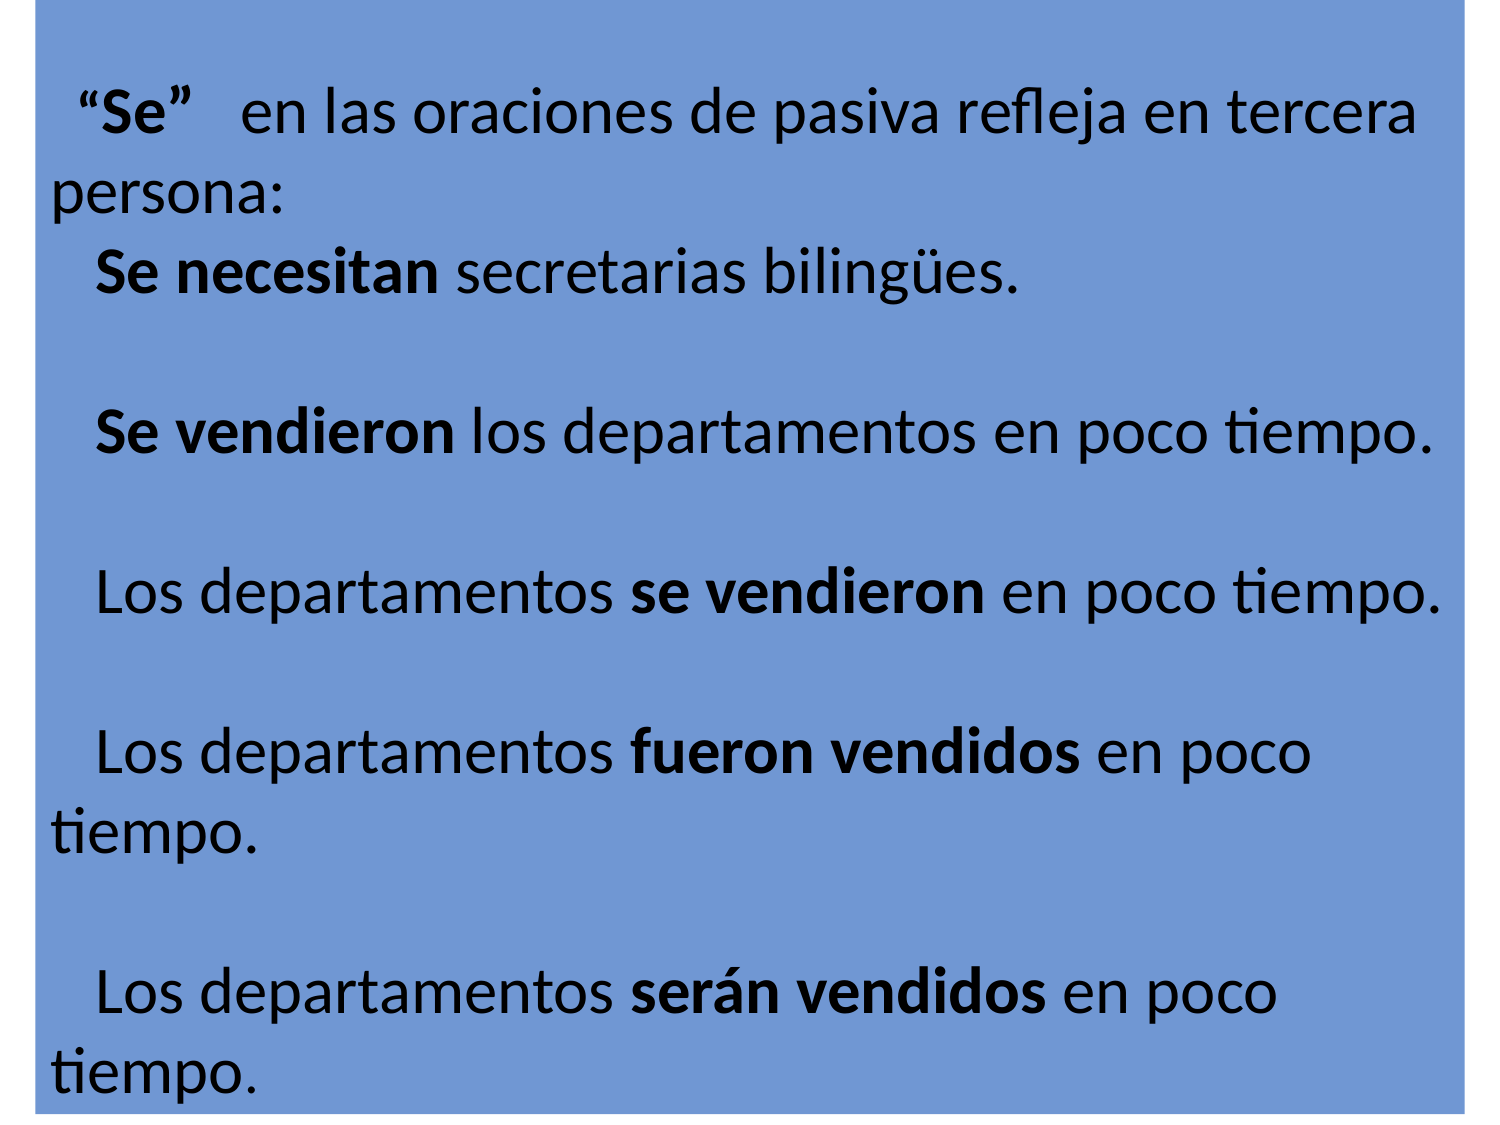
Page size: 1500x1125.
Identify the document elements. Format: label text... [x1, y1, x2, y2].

text_box “Se” en las oraciones de pasiva refleja en tercera persona: Se necesitan secretarias bilingües. Se vendieron los departamentos en poco tiempo. Los departamentos se vendieron en poco tiempo. Los departamentos fueron vendidos en poco tiempo. Los departamentos serán vendidos en poco tiempo. [35, 0, 1465, 1115]
